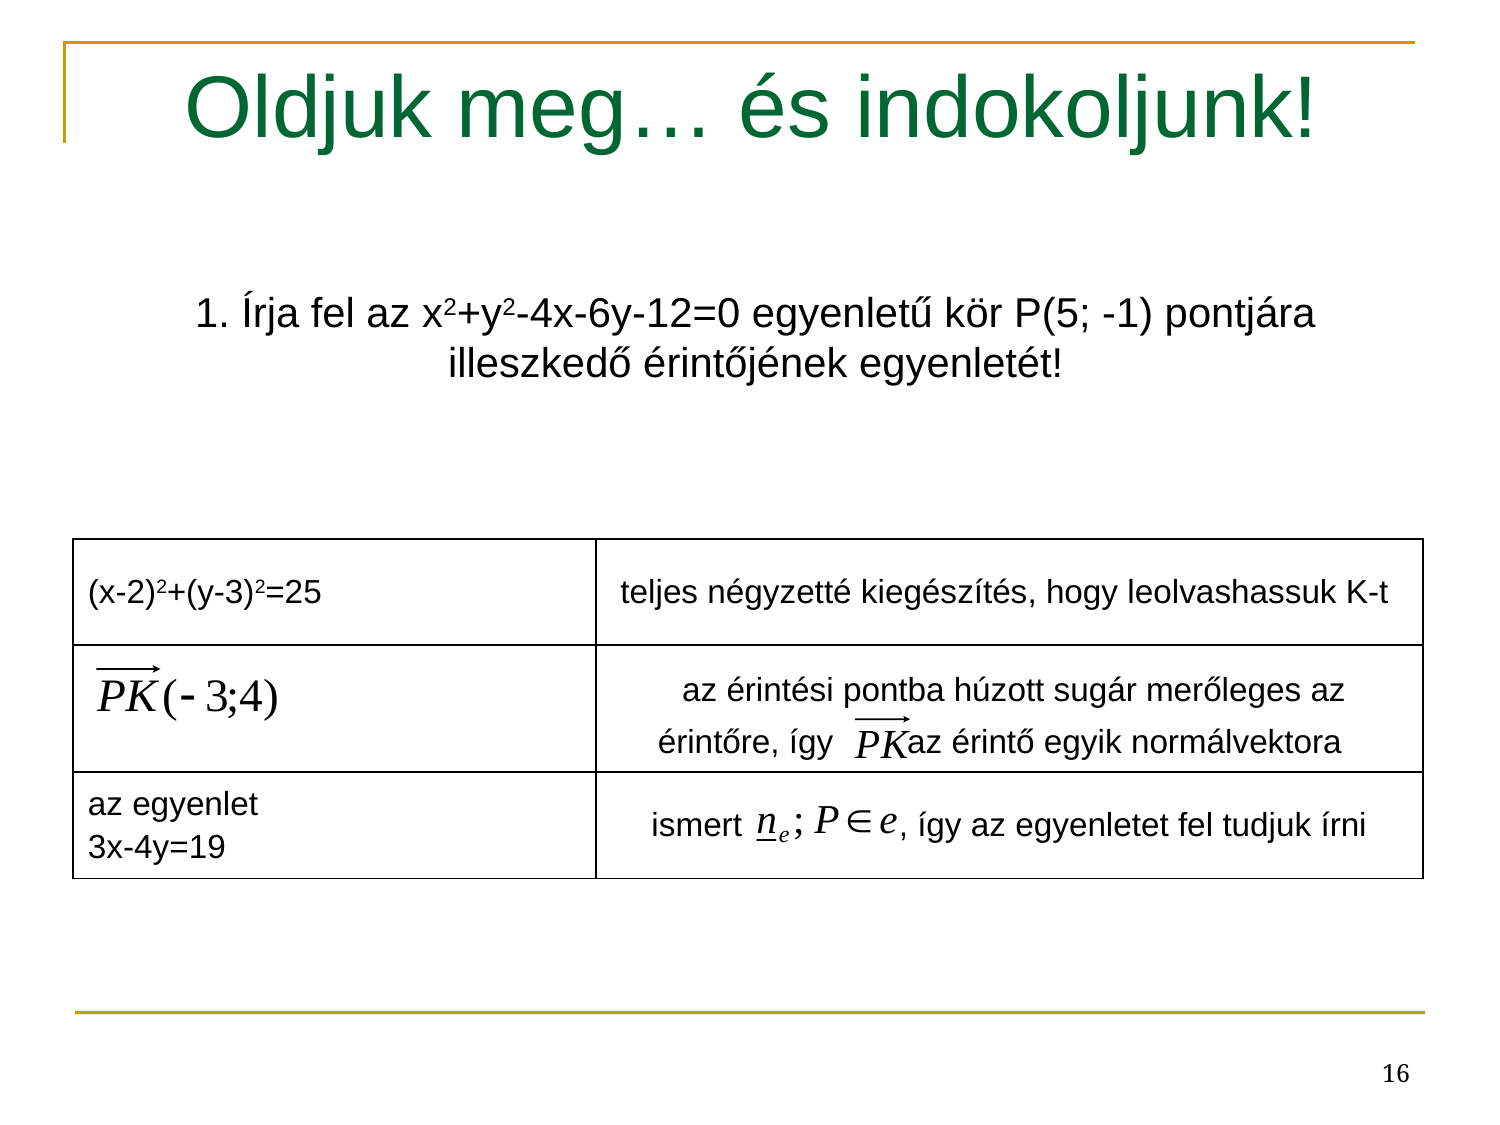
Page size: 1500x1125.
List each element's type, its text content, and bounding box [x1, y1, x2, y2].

table_header (x-2)2+(y-3)2=25 [74, 540, 595, 644]
table_cell [74, 646, 595, 771]
table_cell az egyenlet 3x-4y=19 [74, 773, 595, 878]
table_cell az érintési pontba húzott sugár merőleges az érintőre, így az érintő egyik normálvektora [597, 646, 1422, 771]
table_cell ismert , így az egyenletet fel tudjuk írni [597, 773, 1422, 878]
title Oldjuk meg… és indokoljunk! [76, 42, 1428, 230]
table_header teljes négyzetté kiegészítés, hogy leolvashassuk K-t [597, 540, 1422, 644]
text_box 1. Írja fel az x2+y2-4x-6y-12=0 egyenletű kör P(5; -1) pontjára illeszkedő érintőjének egyenletét! [88, 278, 1424, 394]
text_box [88, 656, 286, 731]
picture [749, 791, 905, 851]
picture [847, 706, 920, 766]
slide_number 16 [1074, 1023, 1426, 1100]
